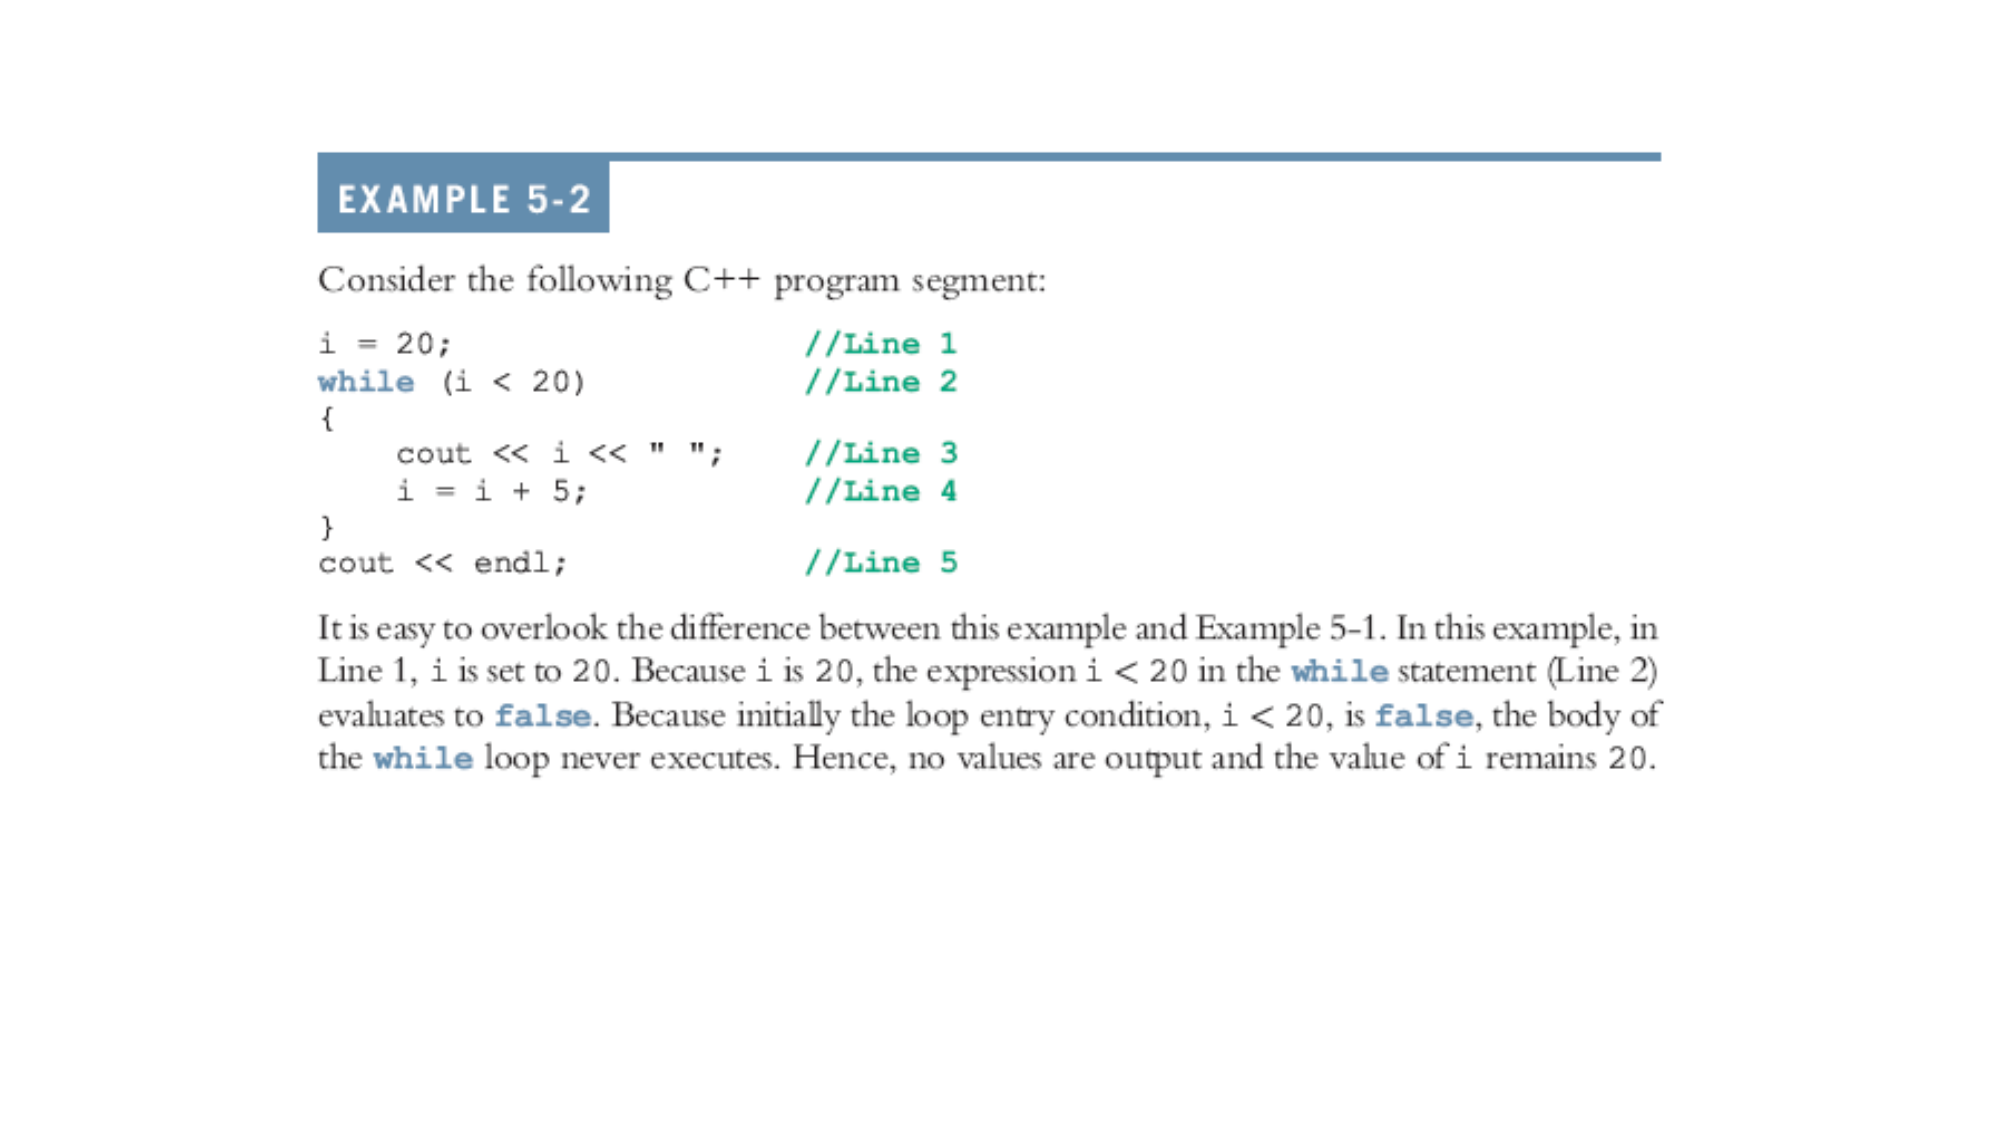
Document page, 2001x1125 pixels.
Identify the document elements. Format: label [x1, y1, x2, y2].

picture [287, 124, 1713, 798]
